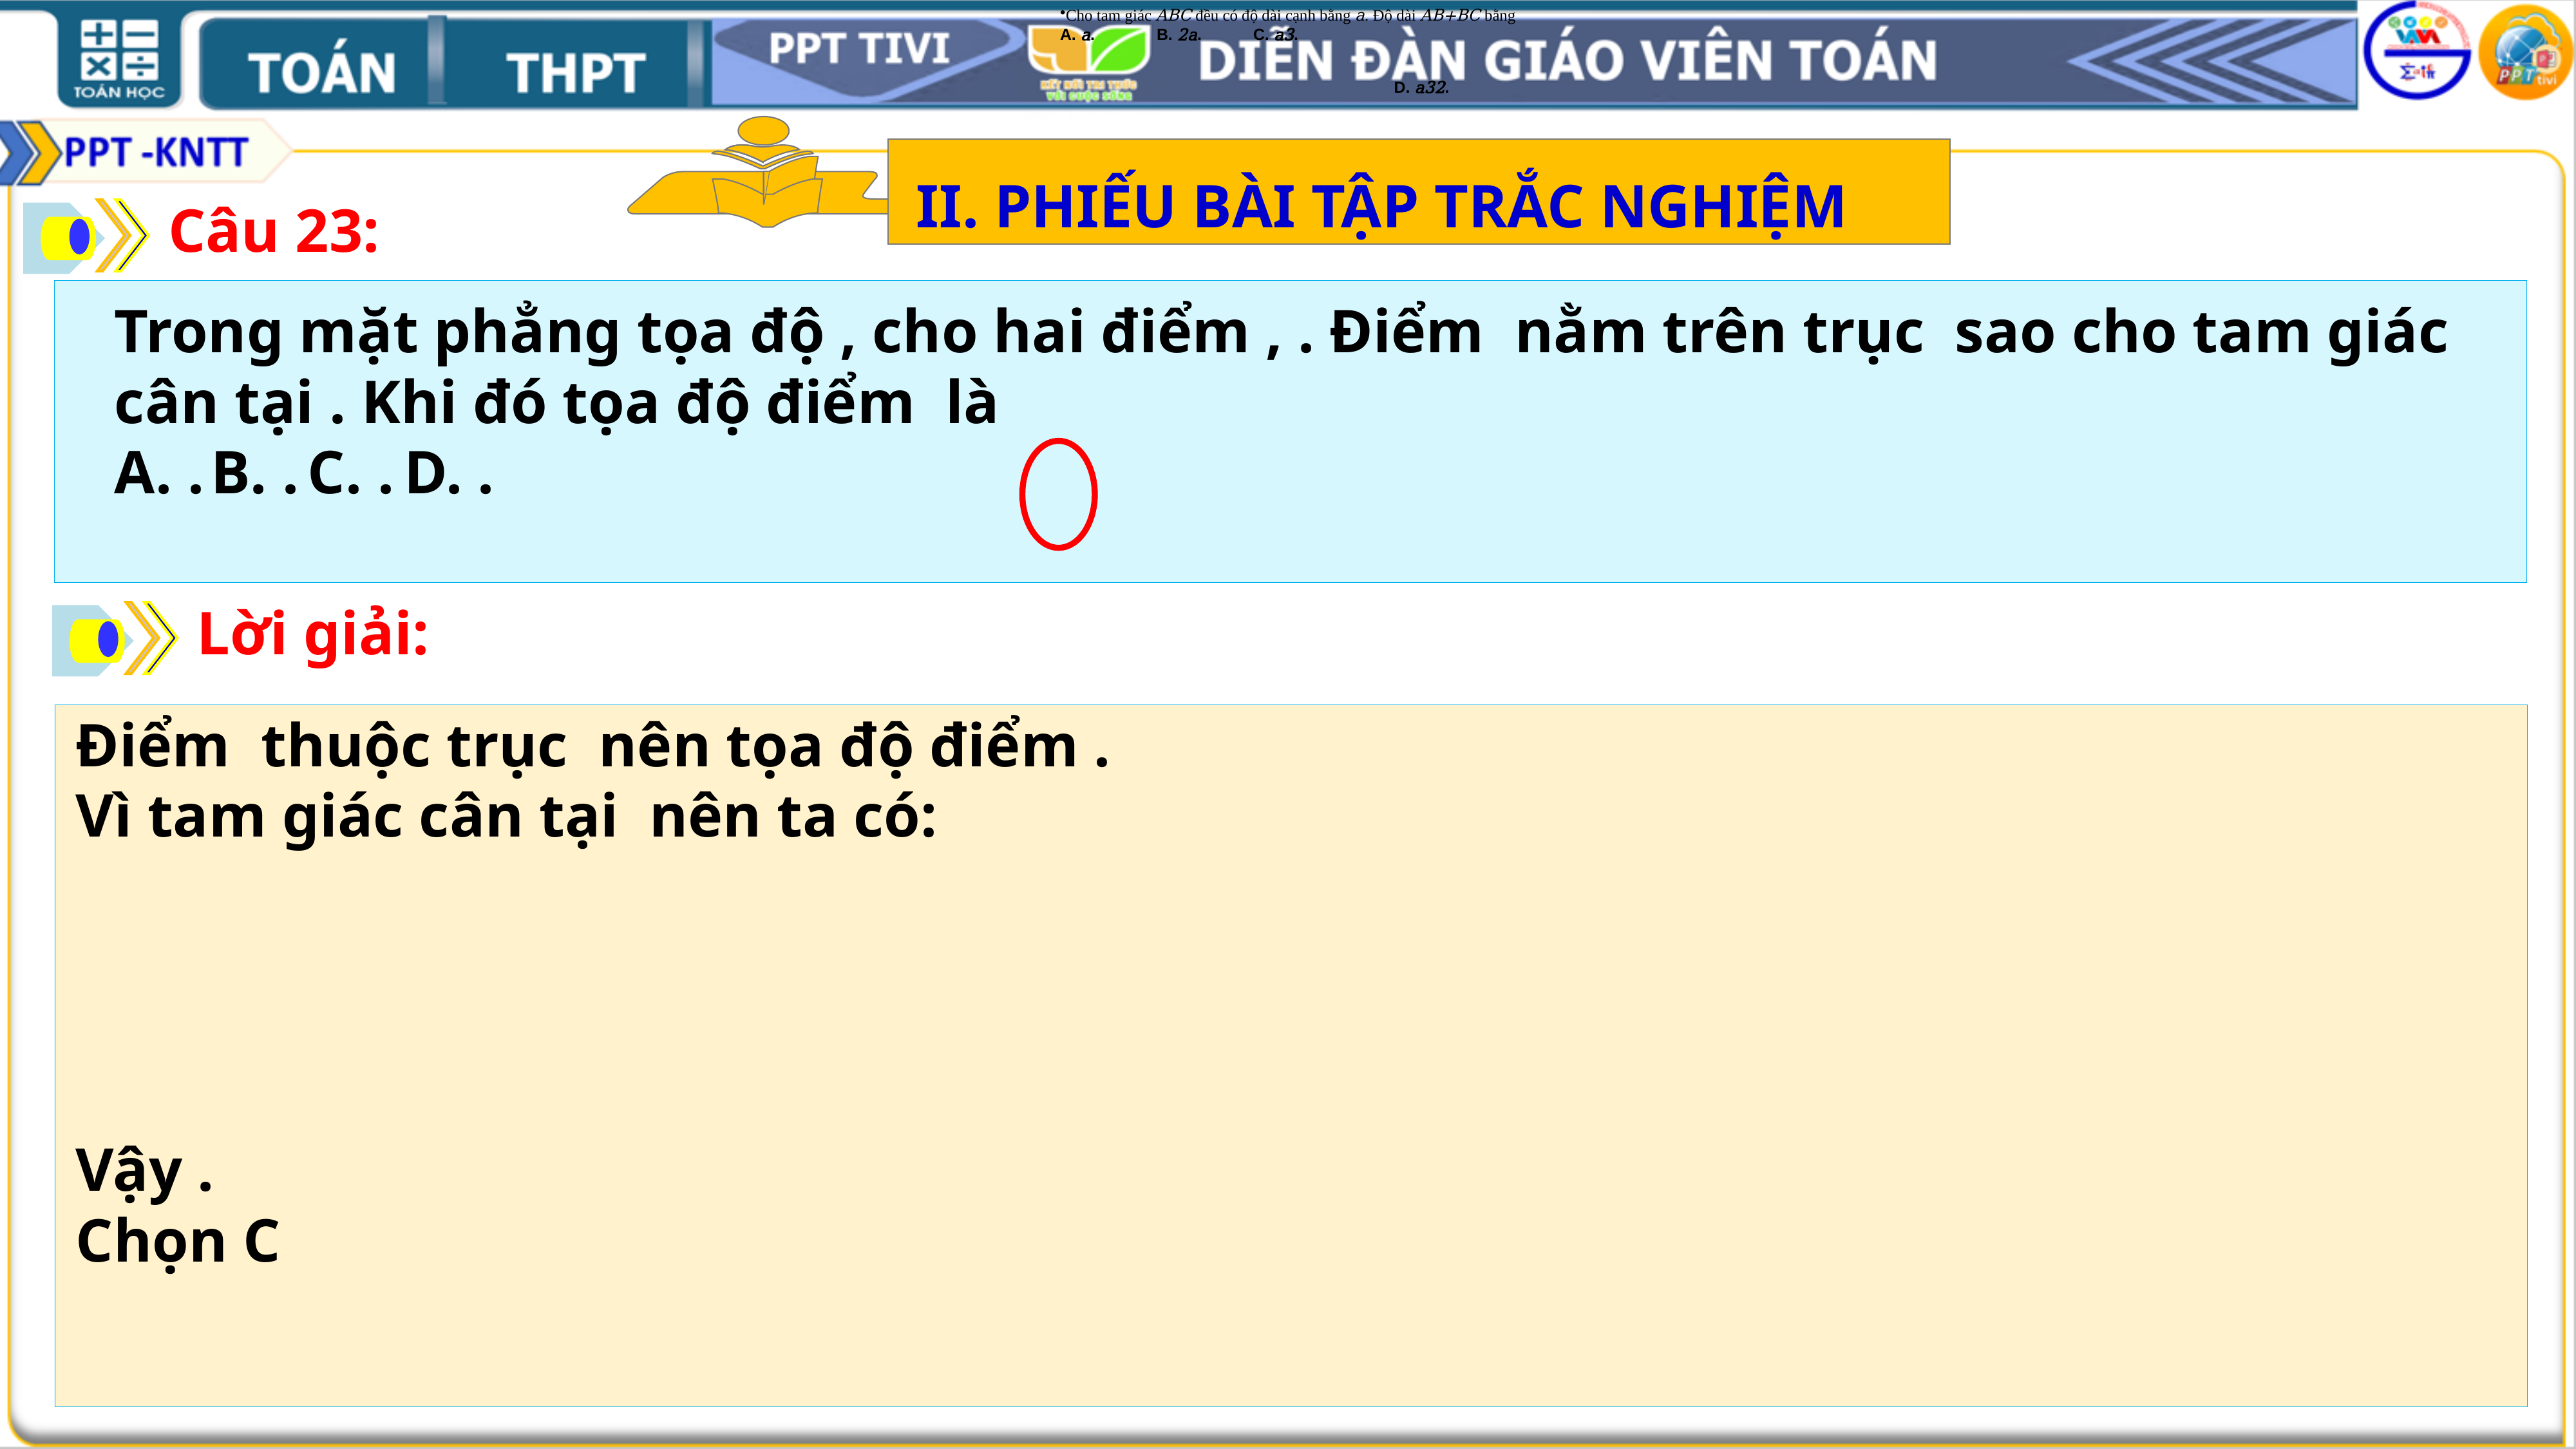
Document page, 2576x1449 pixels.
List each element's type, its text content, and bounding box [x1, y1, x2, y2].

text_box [52, 595, 459, 681]
text_box Cho tam giác ABC đều có độ dài cạnh bằng a. Độ dài AB+BC bằng A. a. B. 2a. C. a3. [1050, 0, 1526, 48]
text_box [23, 193, 459, 274]
text_box [1021, 440, 1096, 549]
picture [0, 0, 2576, 1449]
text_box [625, 116, 1951, 234]
text_box D. a32. [1287, 71, 1459, 101]
text_box [54, 280, 2527, 583]
text_box [55, 705, 2528, 1407]
